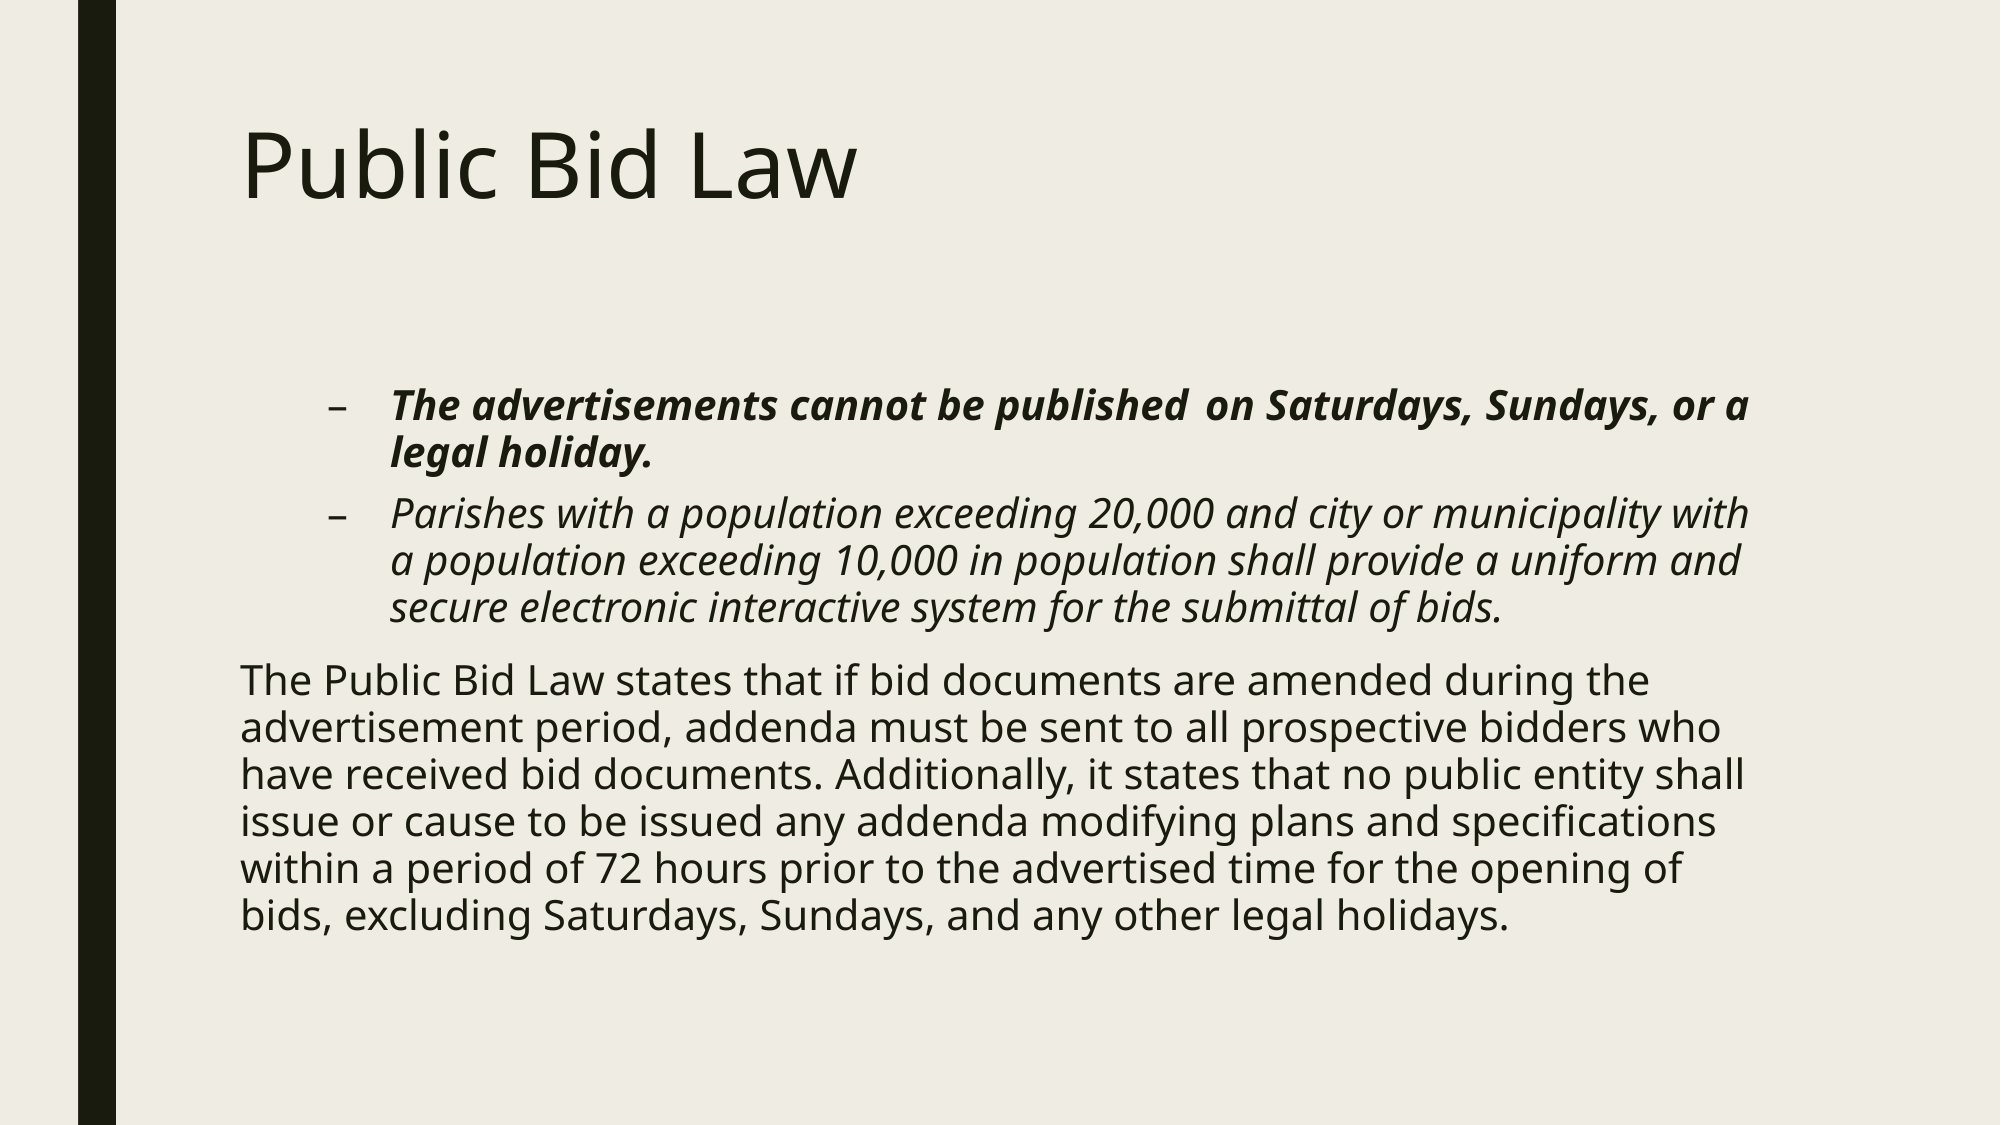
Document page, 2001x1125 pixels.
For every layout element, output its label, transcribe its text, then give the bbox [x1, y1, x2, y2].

title Public Bid Law [225, 112, 1800, 357]
list The advertisements cannot be published on Saturdays, Sundays, or a legal holiday. Parishes with a population exceeding 20,000 and city or municipality with a population exceeding 10,000 in population shall provide a uniform and secure electronic interactive system for the submittal of bids. The Public Bid Law states that if bid documents are amended during the advertisement period, addenda must be sent to all prospective bidders who have received bid documents. Additionally, it states that no public entity shall issue or cause to be issued any addenda modifying plans and specifications within a period of 72 hours prior to the advertised time for the opening of bids, excluding Saturdays, Sundays, and any other legal holidays. [225, 375, 1800, 963]
